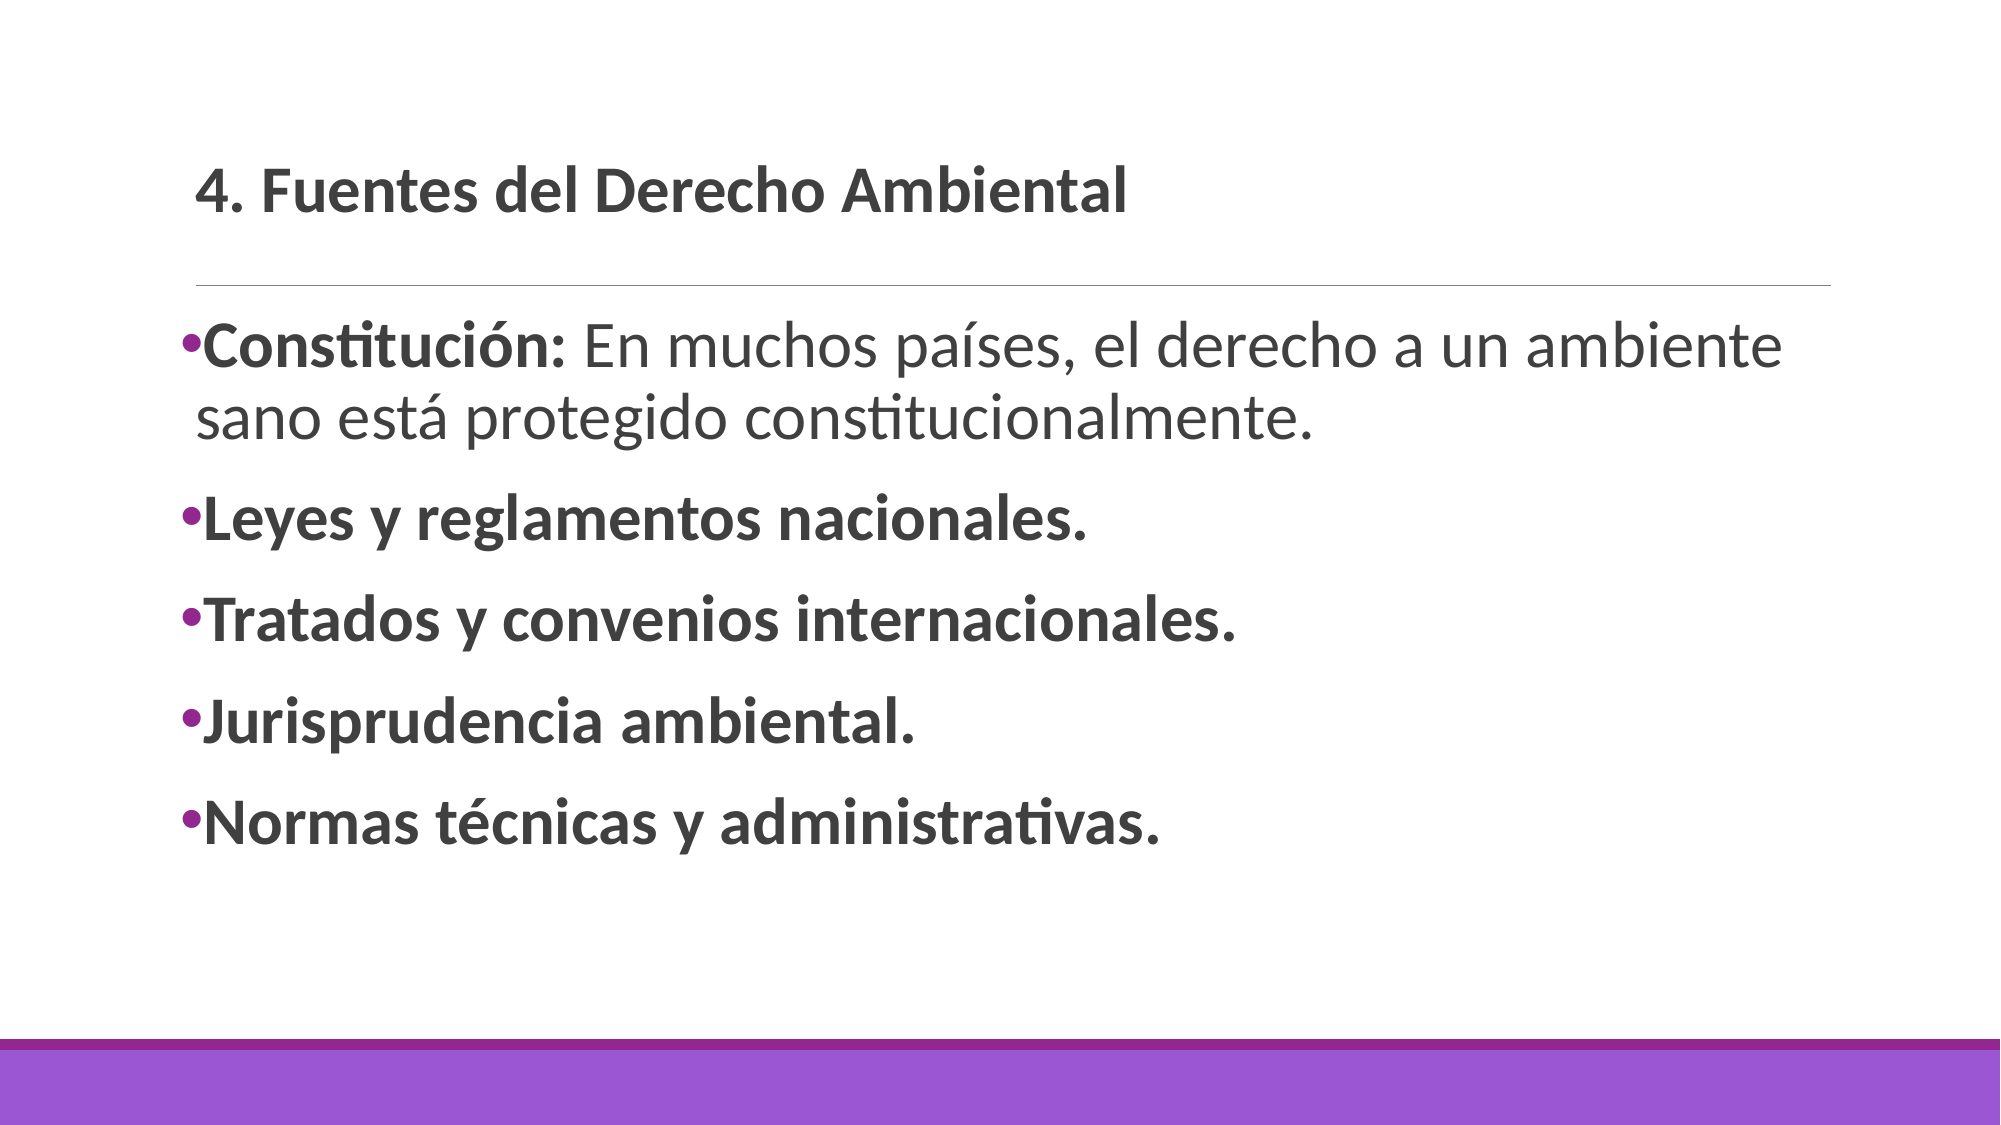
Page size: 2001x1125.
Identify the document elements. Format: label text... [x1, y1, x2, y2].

title 4. Fuentes del Derecho Ambiental [180, 47, 1830, 285]
list Constitución: En muchos países, el derecho a un ambiente sano está protegido constitucionalmente. Leyes y reglamentos nacionales. Tratados y convenios internacionales. Jurisprudencia ambiental. Normas técnicas y administrativas. [180, 302, 1830, 963]
